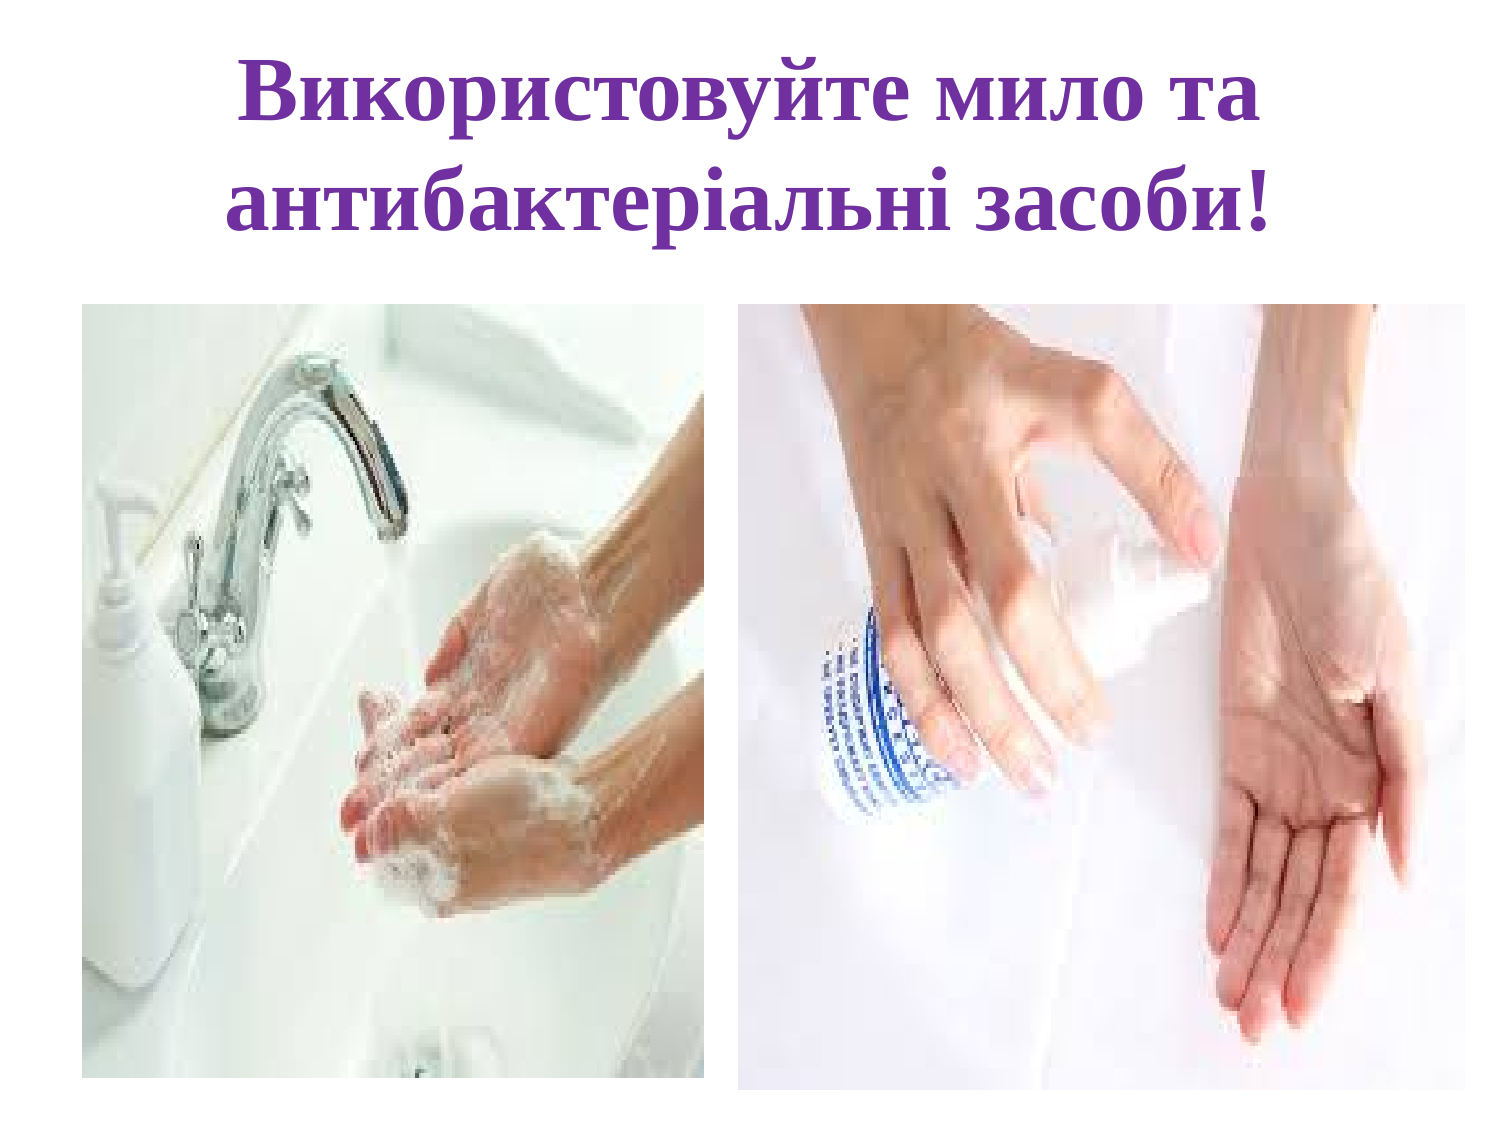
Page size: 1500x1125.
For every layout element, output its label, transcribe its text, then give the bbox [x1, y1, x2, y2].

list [738, 304, 1466, 1091]
picture [81, 304, 704, 1079]
title Використовуйте мило та антибактеріальні засоби! [75, 45, 1425, 233]
